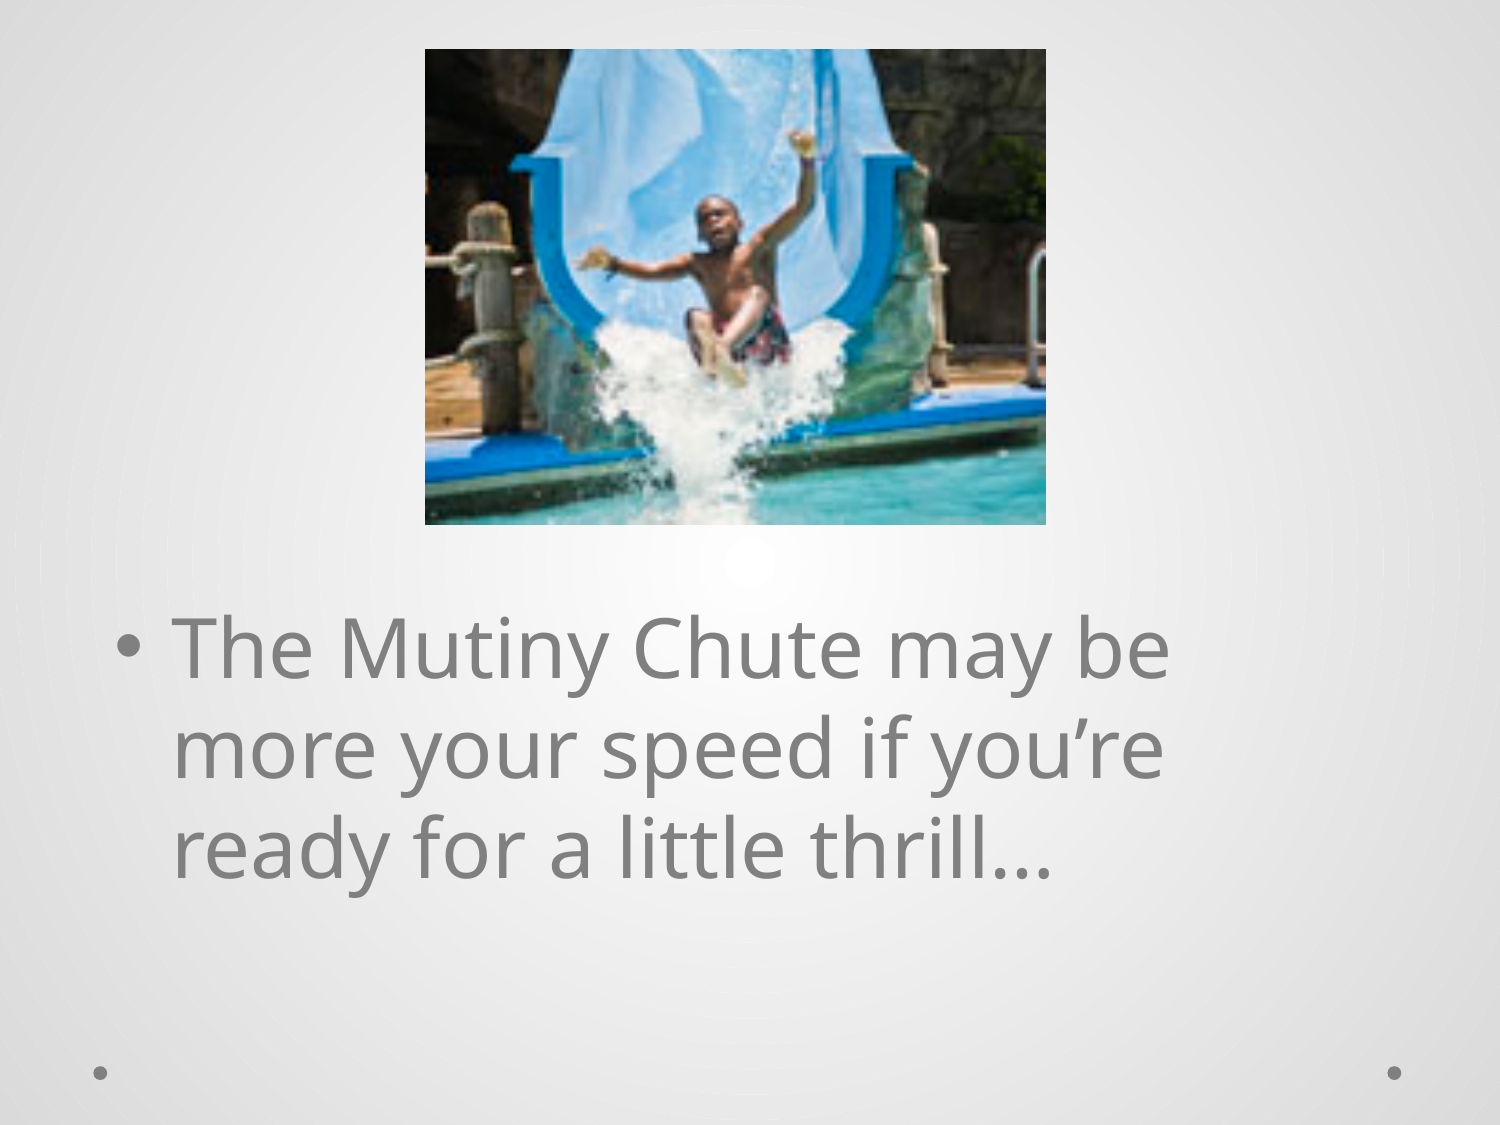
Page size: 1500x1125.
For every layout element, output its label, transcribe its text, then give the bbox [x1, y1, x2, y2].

picture [424, 49, 1046, 525]
list The Mutiny Chute may be more your speed if you’re ready for a little thrill… [99, 587, 1400, 1001]
